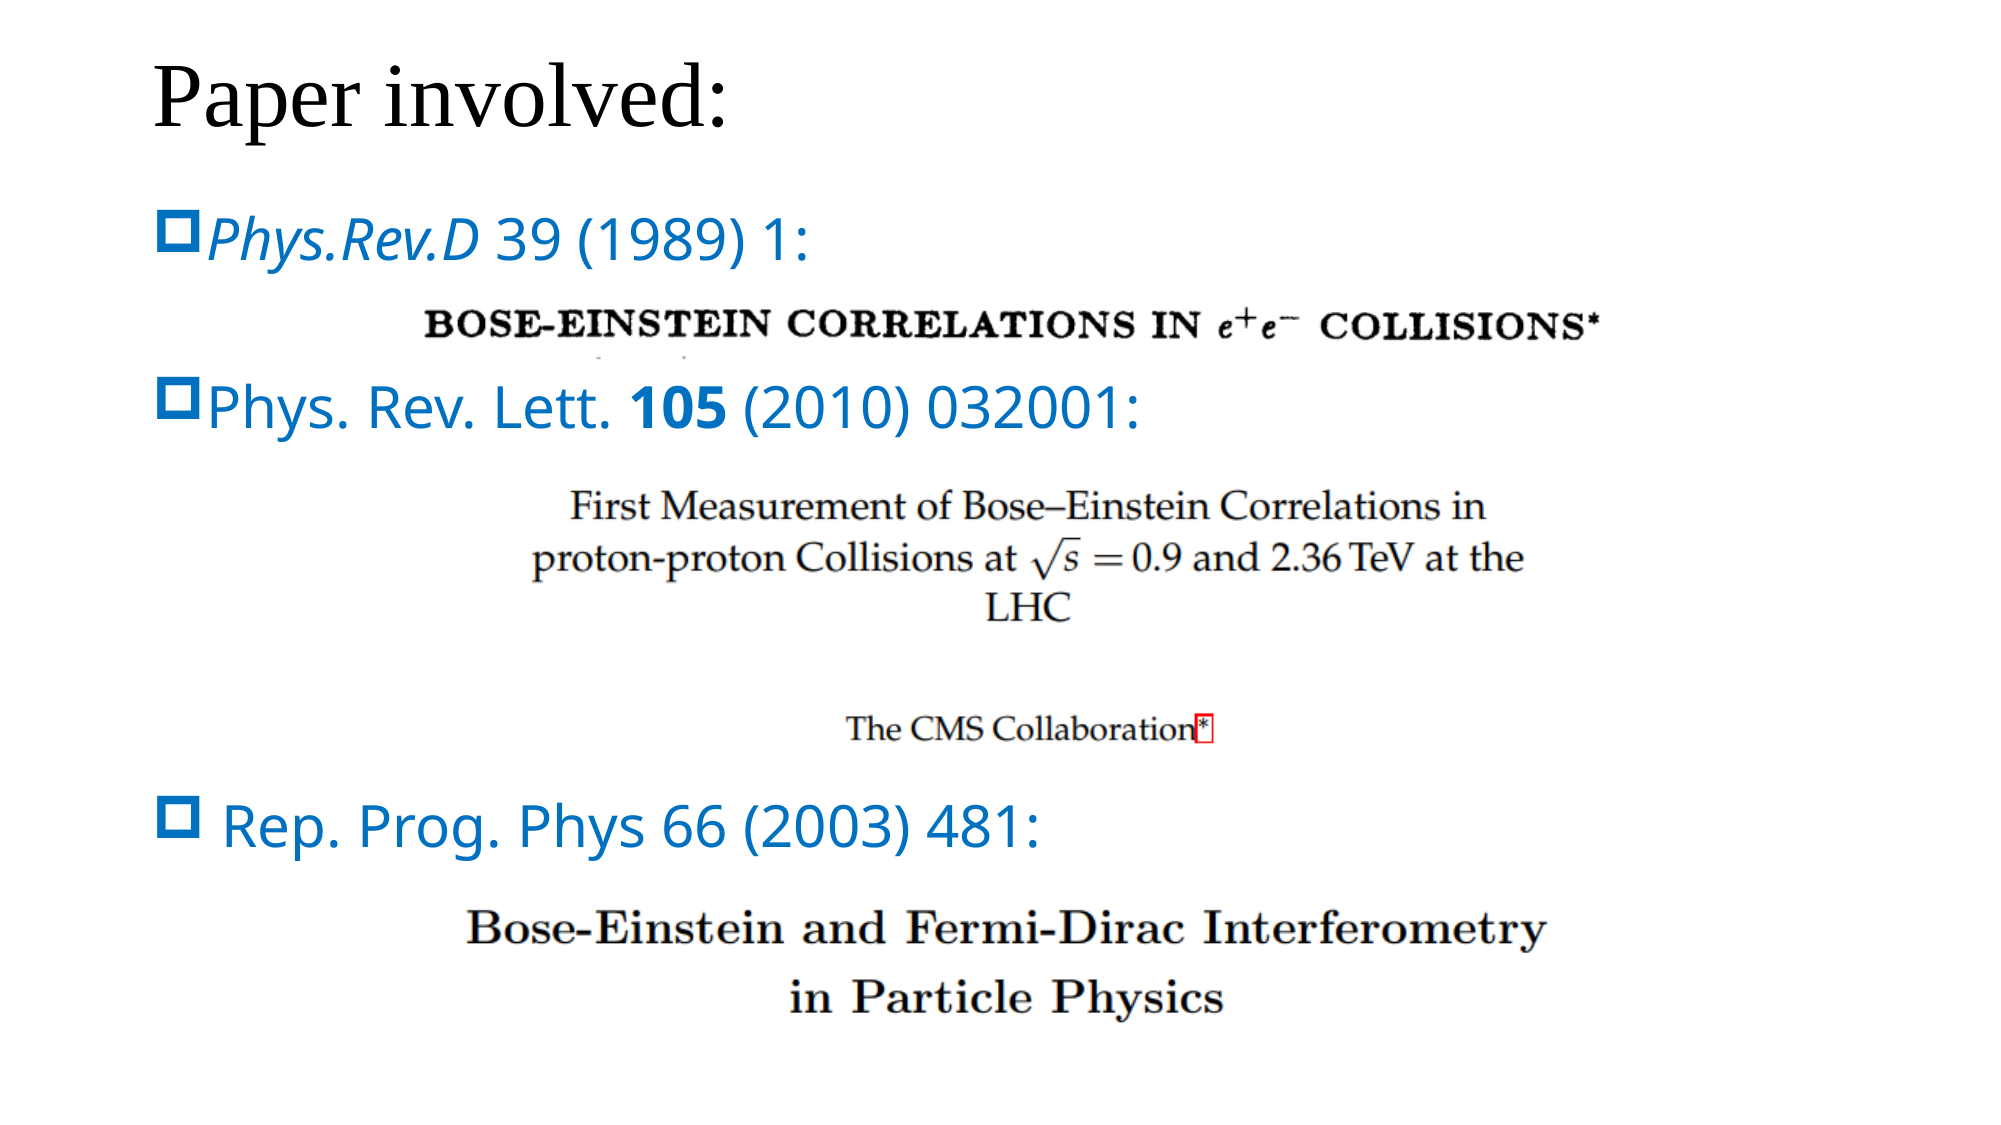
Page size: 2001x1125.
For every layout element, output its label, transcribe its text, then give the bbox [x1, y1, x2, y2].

picture [475, 444, 1595, 770]
list Phys.Rev.D 39 (1989) 1: Phys. Rev. Lett. 105 (2010) 032001: Rep. Prog. Phys 66 (2003) 481: [137, 202, 1863, 1111]
title Paper involved: [137, 3, 1863, 191]
picture [406, 282, 1613, 365]
picture [448, 882, 1571, 1054]
